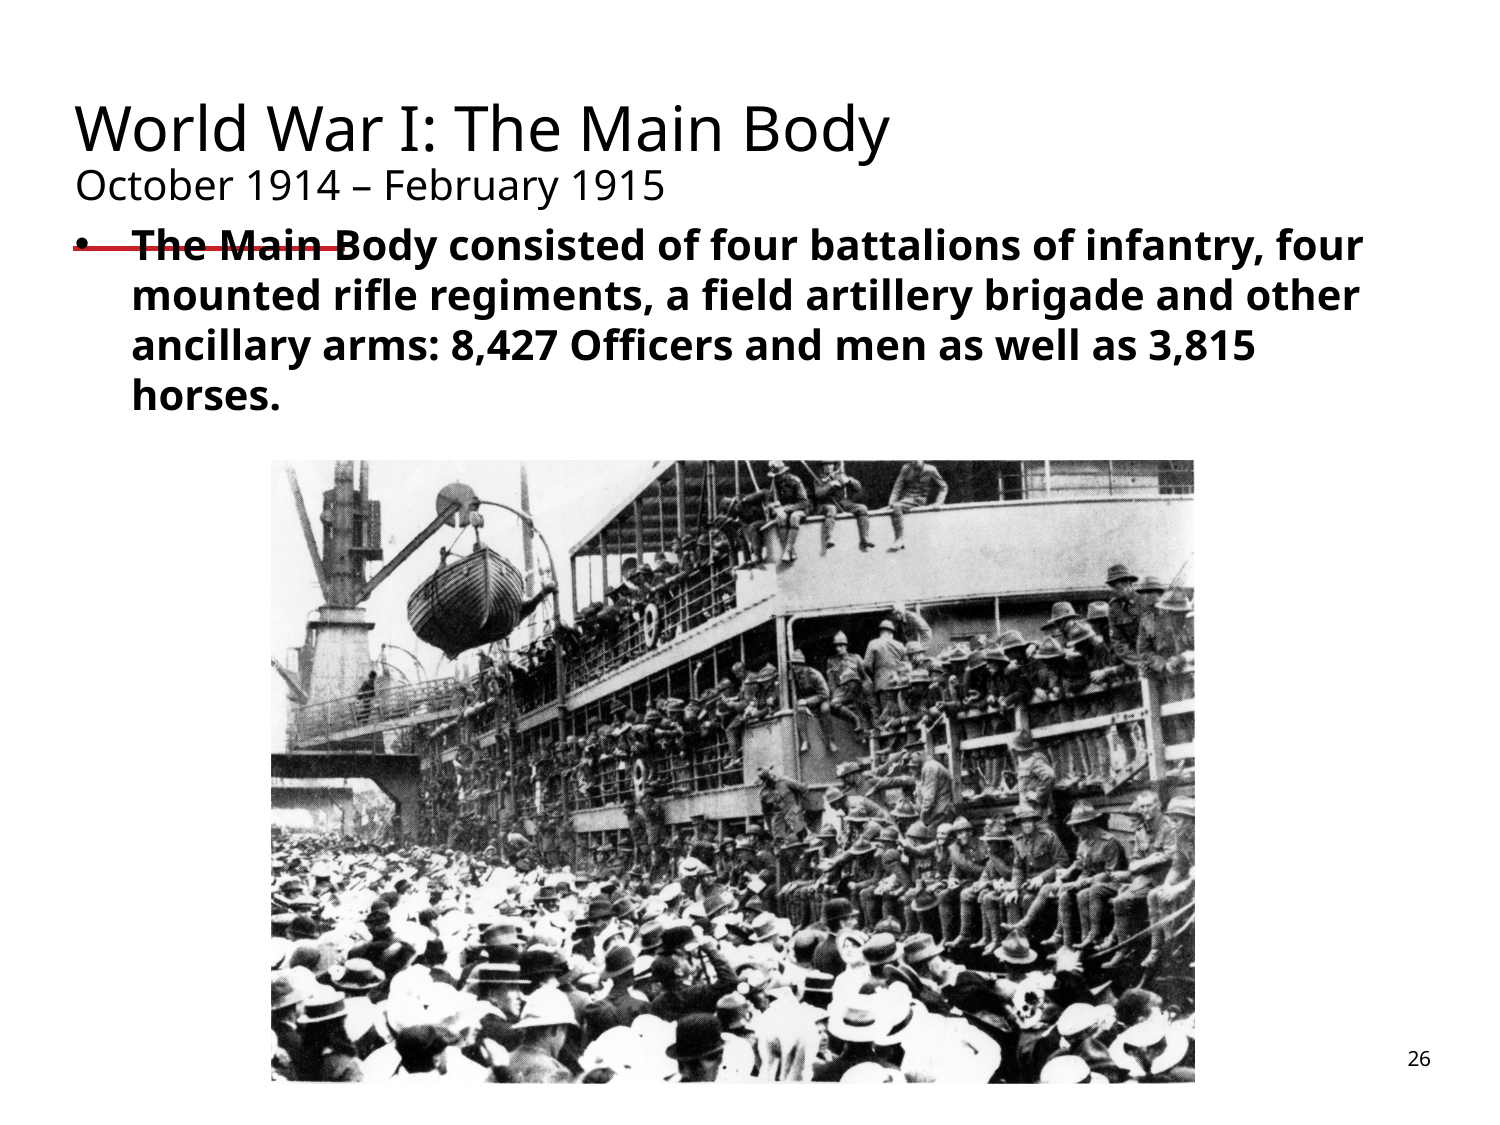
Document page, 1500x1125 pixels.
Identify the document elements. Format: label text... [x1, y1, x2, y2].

list The Main Body consisted of four battalions of infantry, four mounted rifle regiments, a field artillery brigade and other ancillary arms: 8,427 Officers and men as well as 3,815 horses. [59, 276, 1406, 714]
slide_number 26 [1108, 1029, 1446, 1090]
title World War I: The Main Body October 1914 – February 1915 [59, 88, 1346, 218]
picture [271, 460, 1195, 1084]
